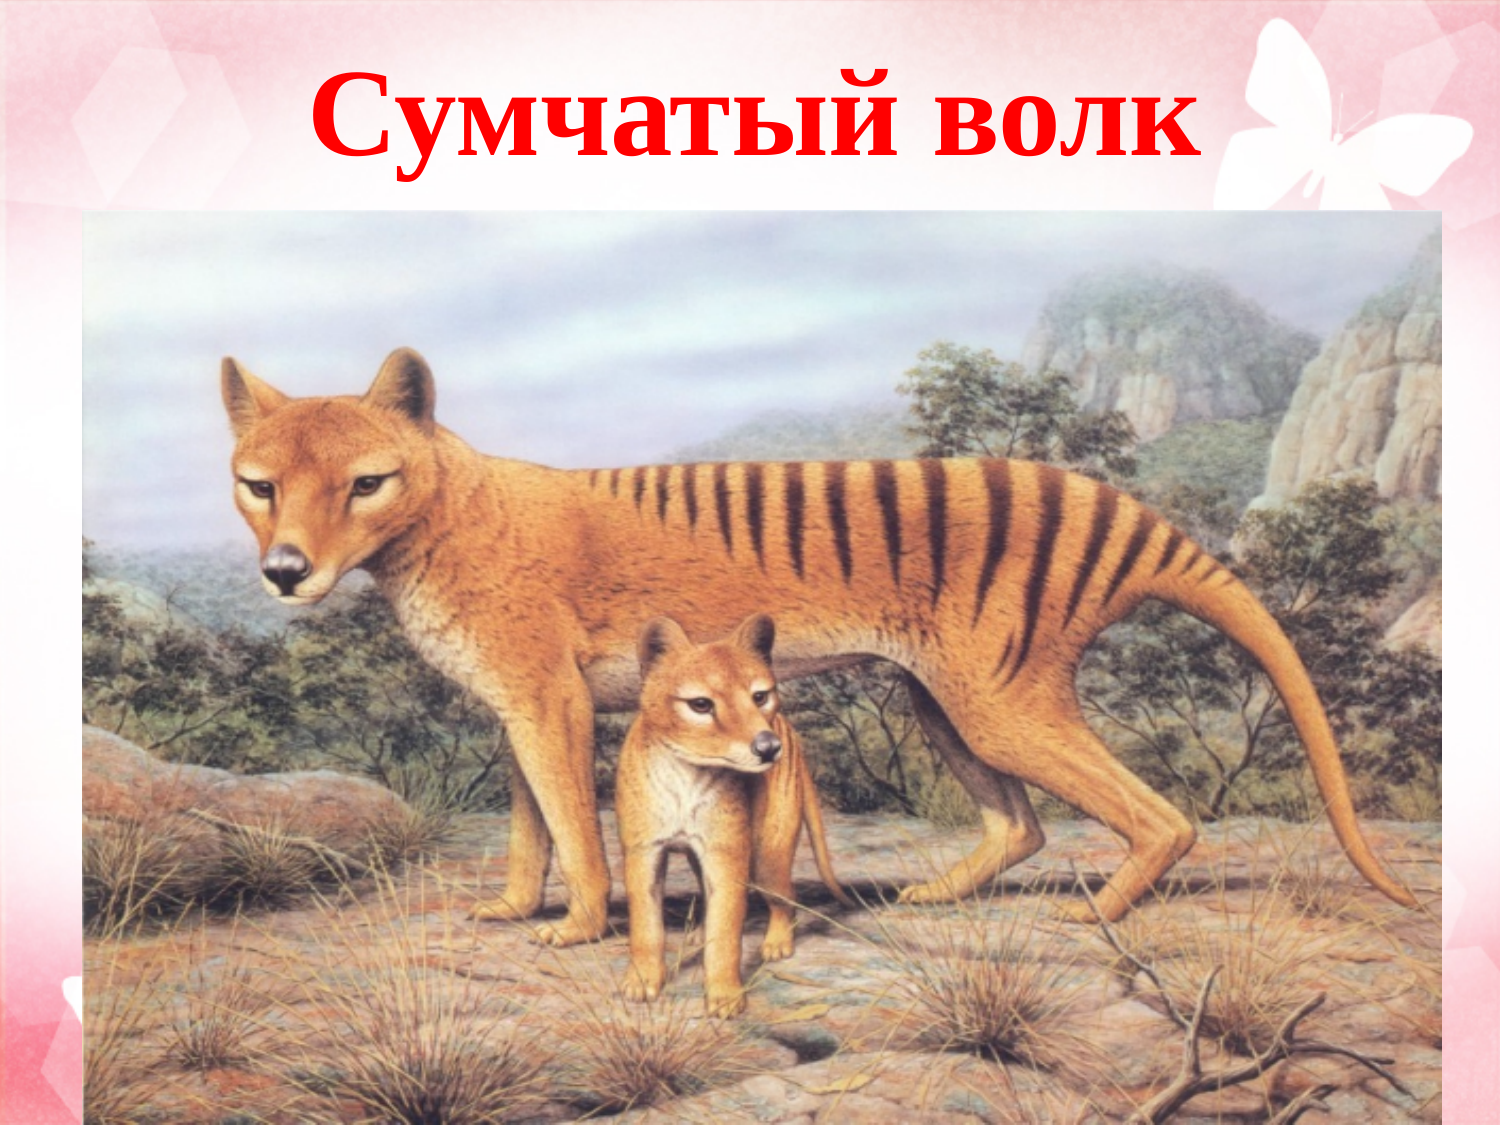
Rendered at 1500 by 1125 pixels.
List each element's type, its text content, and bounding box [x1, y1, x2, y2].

text_box Сумчатый волк [117, 0, 1393, 208]
picture [0, 0, 1500, 1125]
